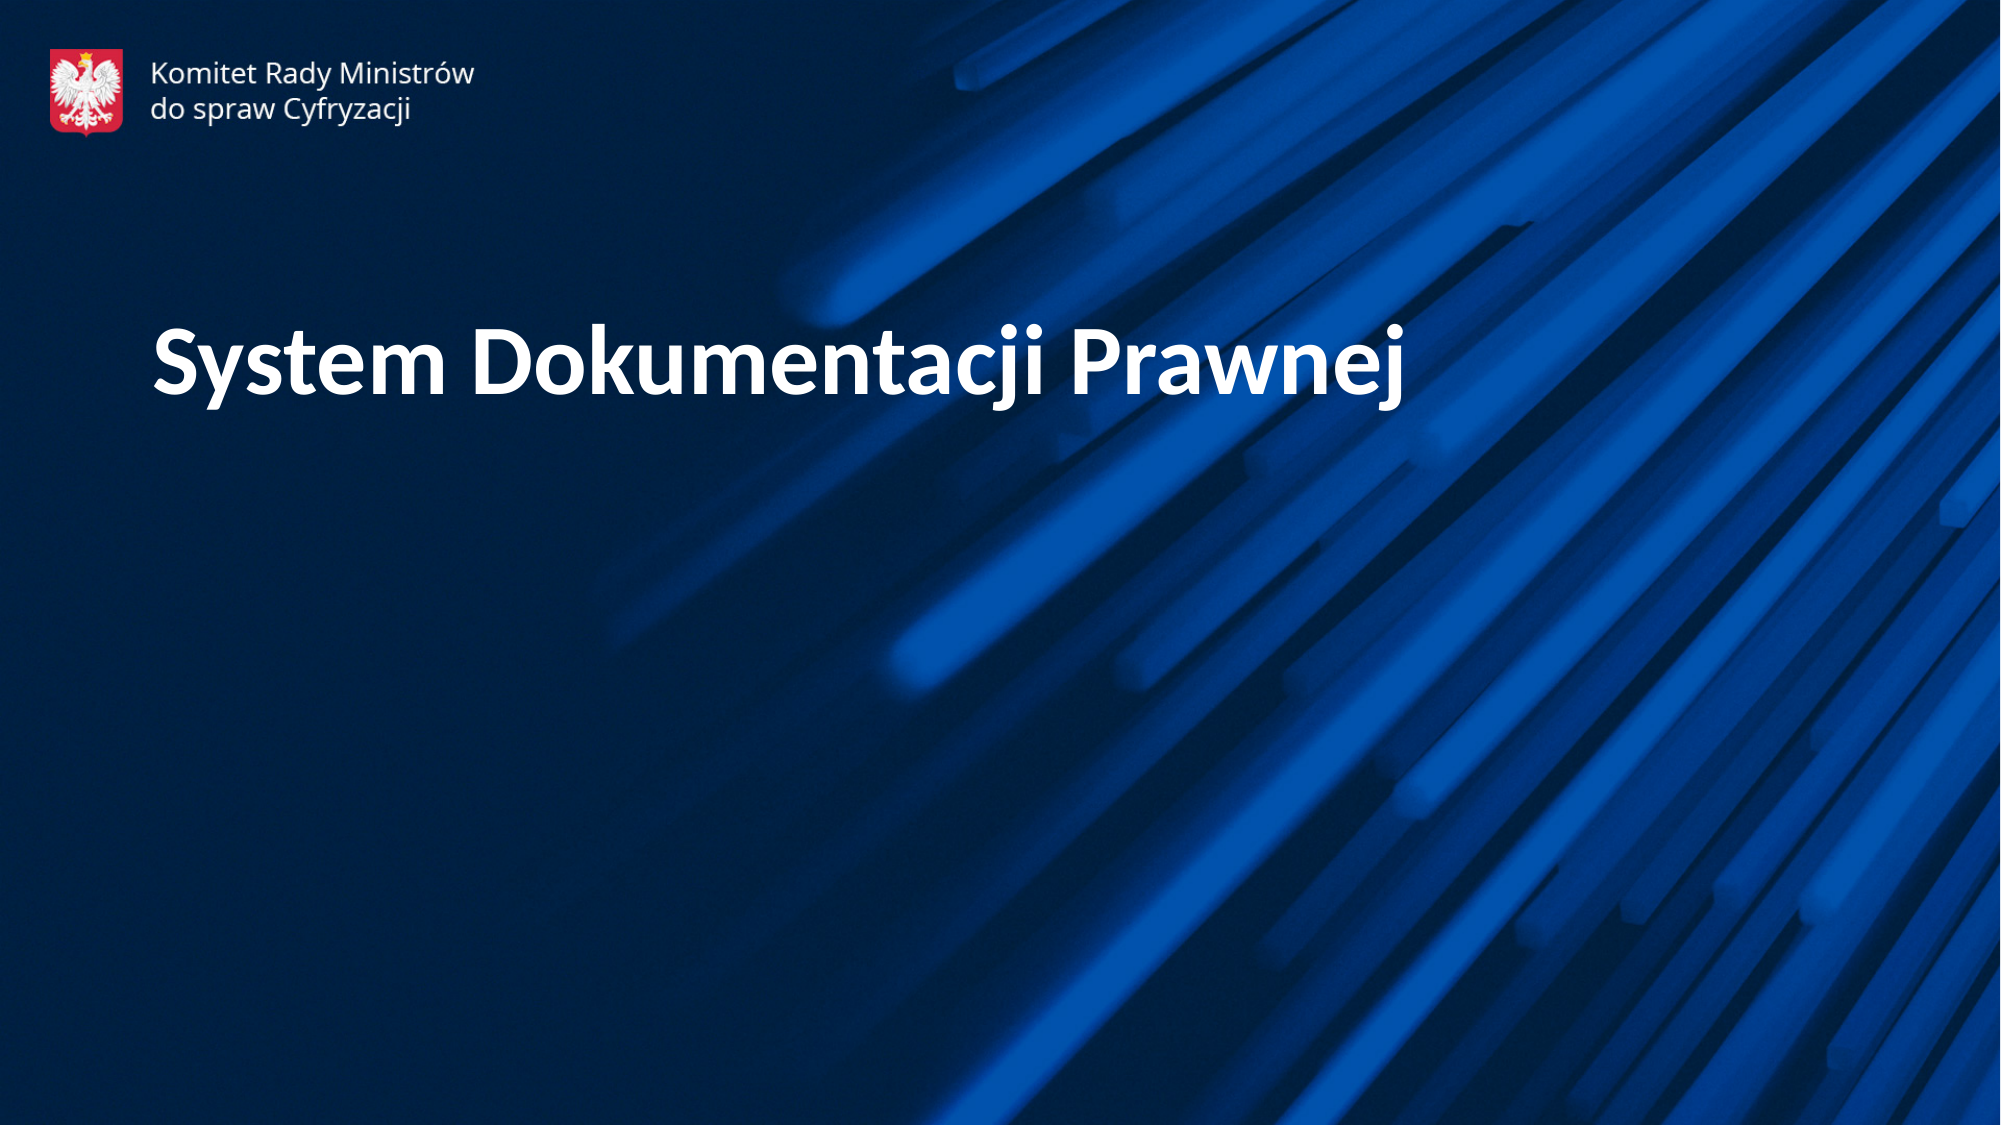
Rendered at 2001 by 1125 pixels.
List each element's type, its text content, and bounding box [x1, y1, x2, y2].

picture [0, 0, 2001, 1125]
text_box System Dokumentacji Prawnej [137, 287, 1866, 423]
